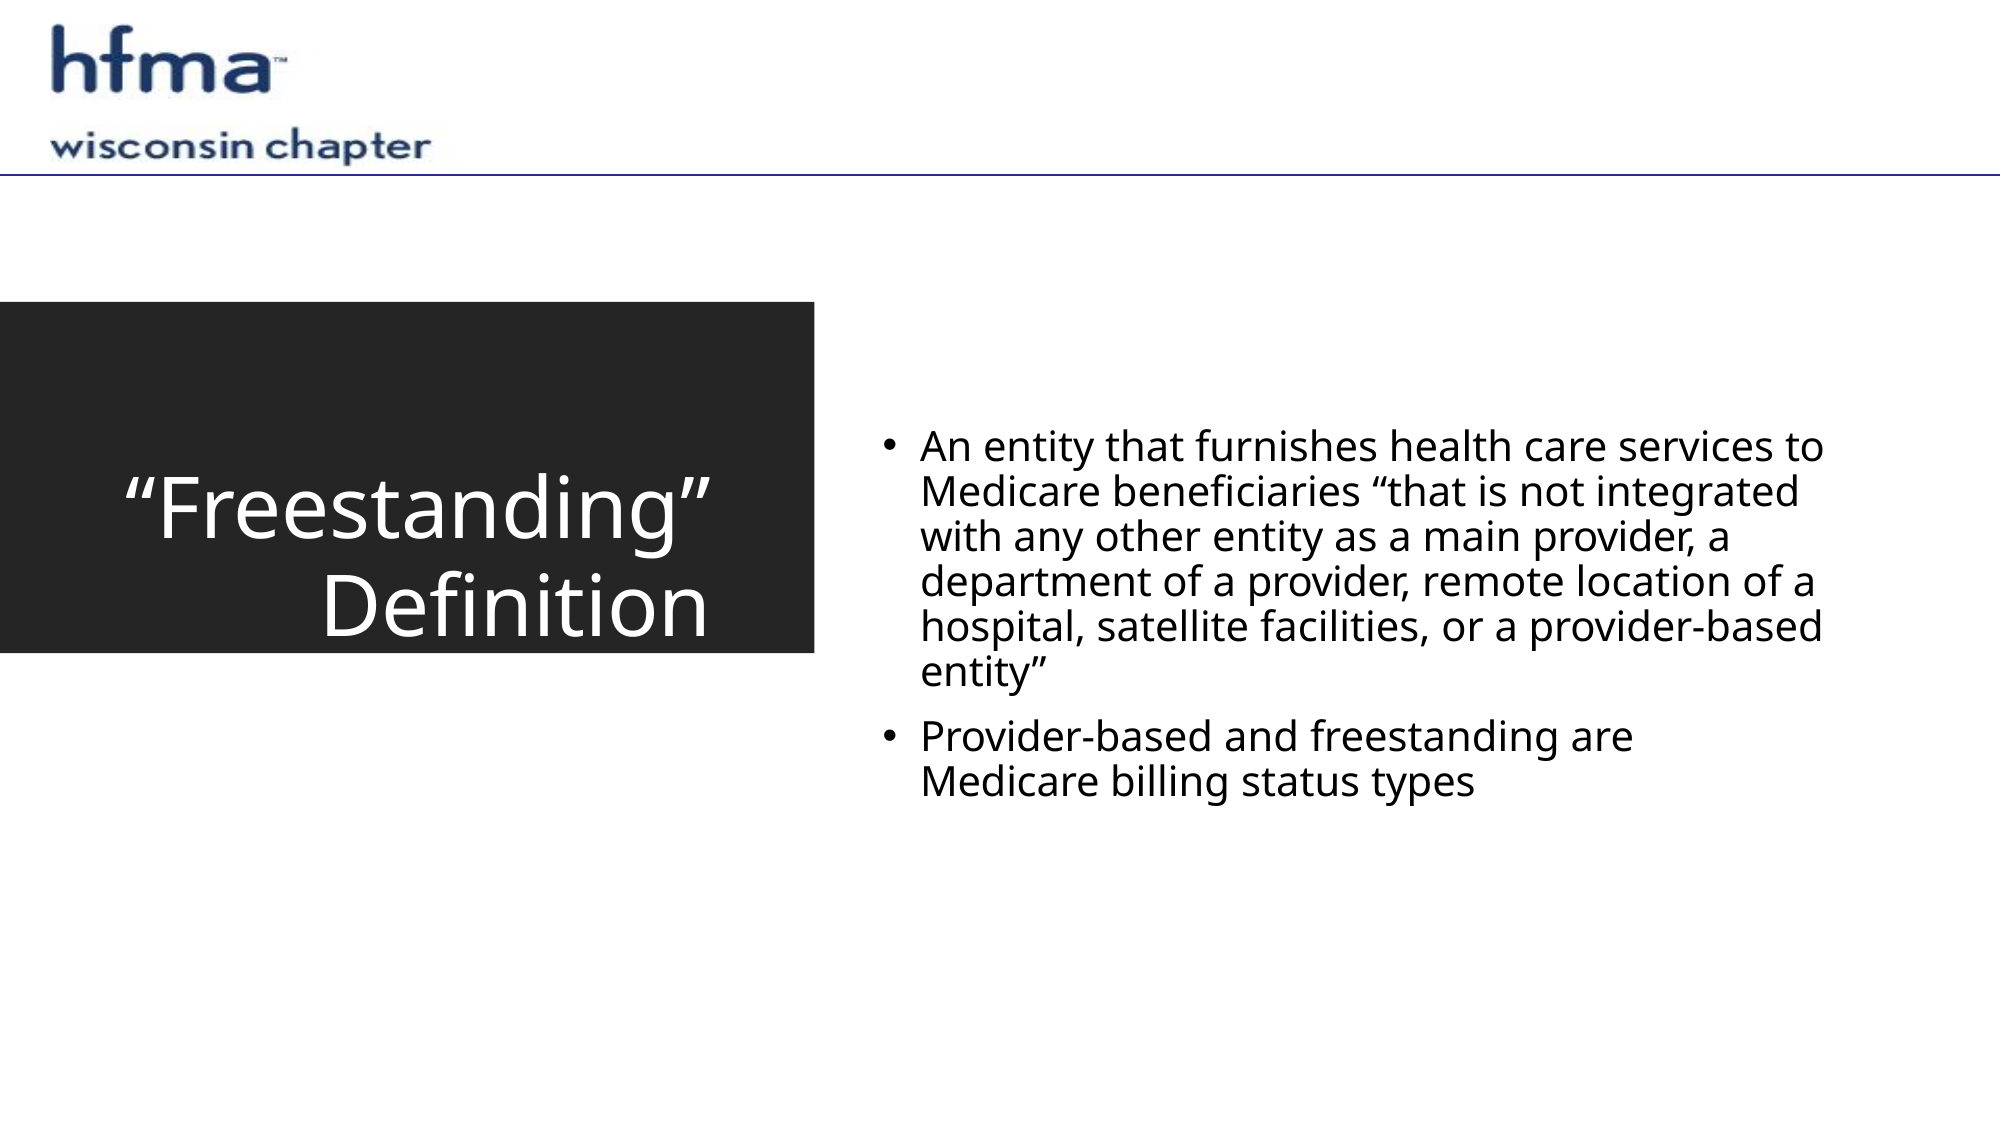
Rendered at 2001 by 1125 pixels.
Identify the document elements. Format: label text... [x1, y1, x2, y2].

text_box An entity that furnishes health care services to Medicare beneficiaries “that is not integrated with any other entity as a main provider, a department of a provider, remote location of a hospital, satellite facilities, or a provider-based entity” Provider-based and freestanding are Medicare billing status types [880, 416, 1873, 805]
picture [50, 0, 1384, 168]
text_box “Freestanding” Definition [0, 301, 815, 654]
